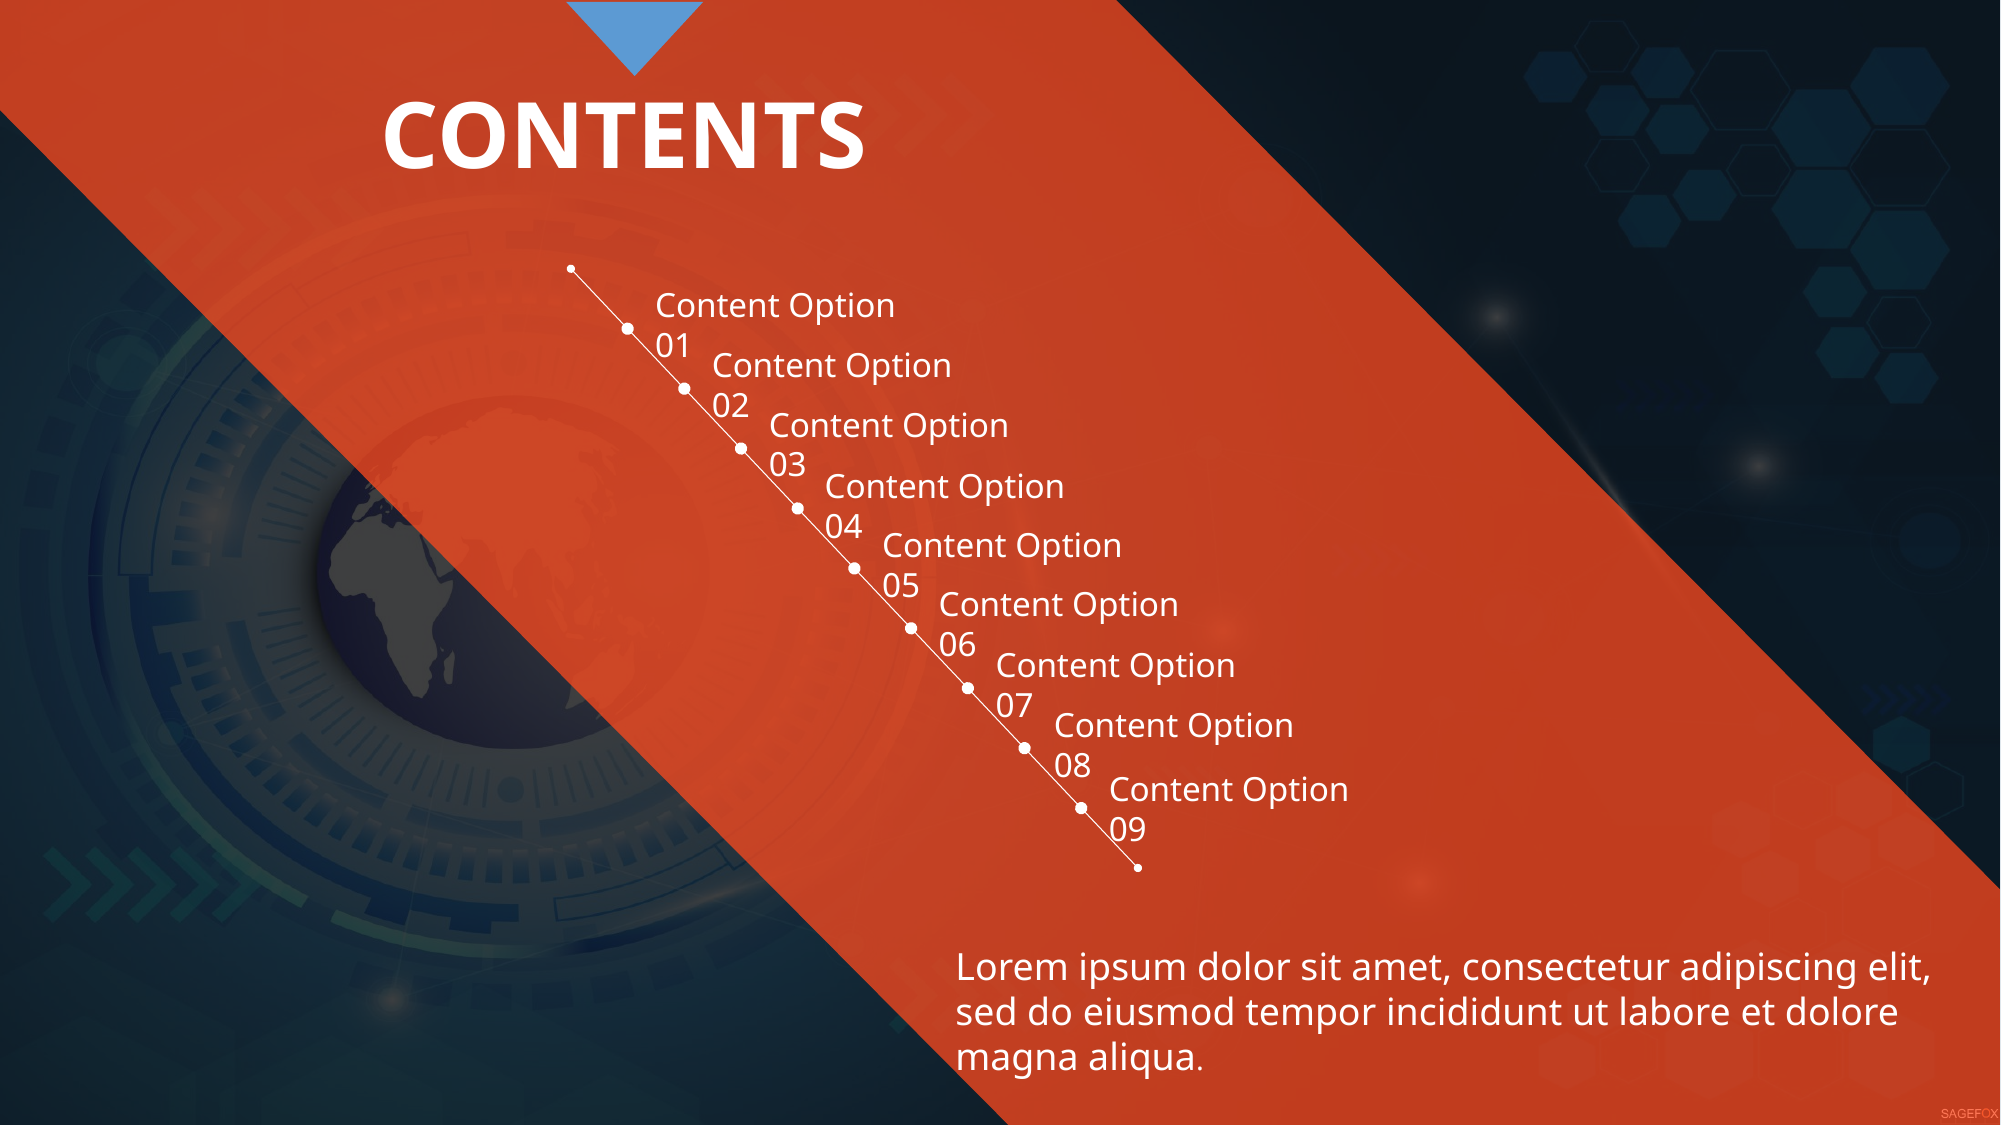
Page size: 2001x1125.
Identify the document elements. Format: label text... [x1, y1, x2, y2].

text_box Content Option 03 [753, 396, 1054, 491]
text_box Content Option 08 [1038, 696, 1339, 792]
text_box Lorem ipsum dolor sit amet, consectetur adipiscing elit, sed do eiusmod tempor incididunt ut labore et dolore magna aliqua. [940, 935, 2000, 1085]
text_box CONTENTS [324, 69, 924, 194]
text_box [967, 1085, 2000, 1125]
text_box Content Option 01 [640, 277, 941, 372]
text_box Content Option 07 [980, 636, 1281, 732]
text_box Content Option 06 [924, 576, 1224, 671]
text_box Content Option 05 [867, 517, 1168, 612]
text_box [563, 0, 706, 78]
text_box [0, 0, 2000, 1058]
text_box Content Option 09 [1093, 761, 1394, 856]
text_box Content Option 02 [697, 336, 998, 432]
text_box Content Option 04 [809, 458, 1110, 553]
